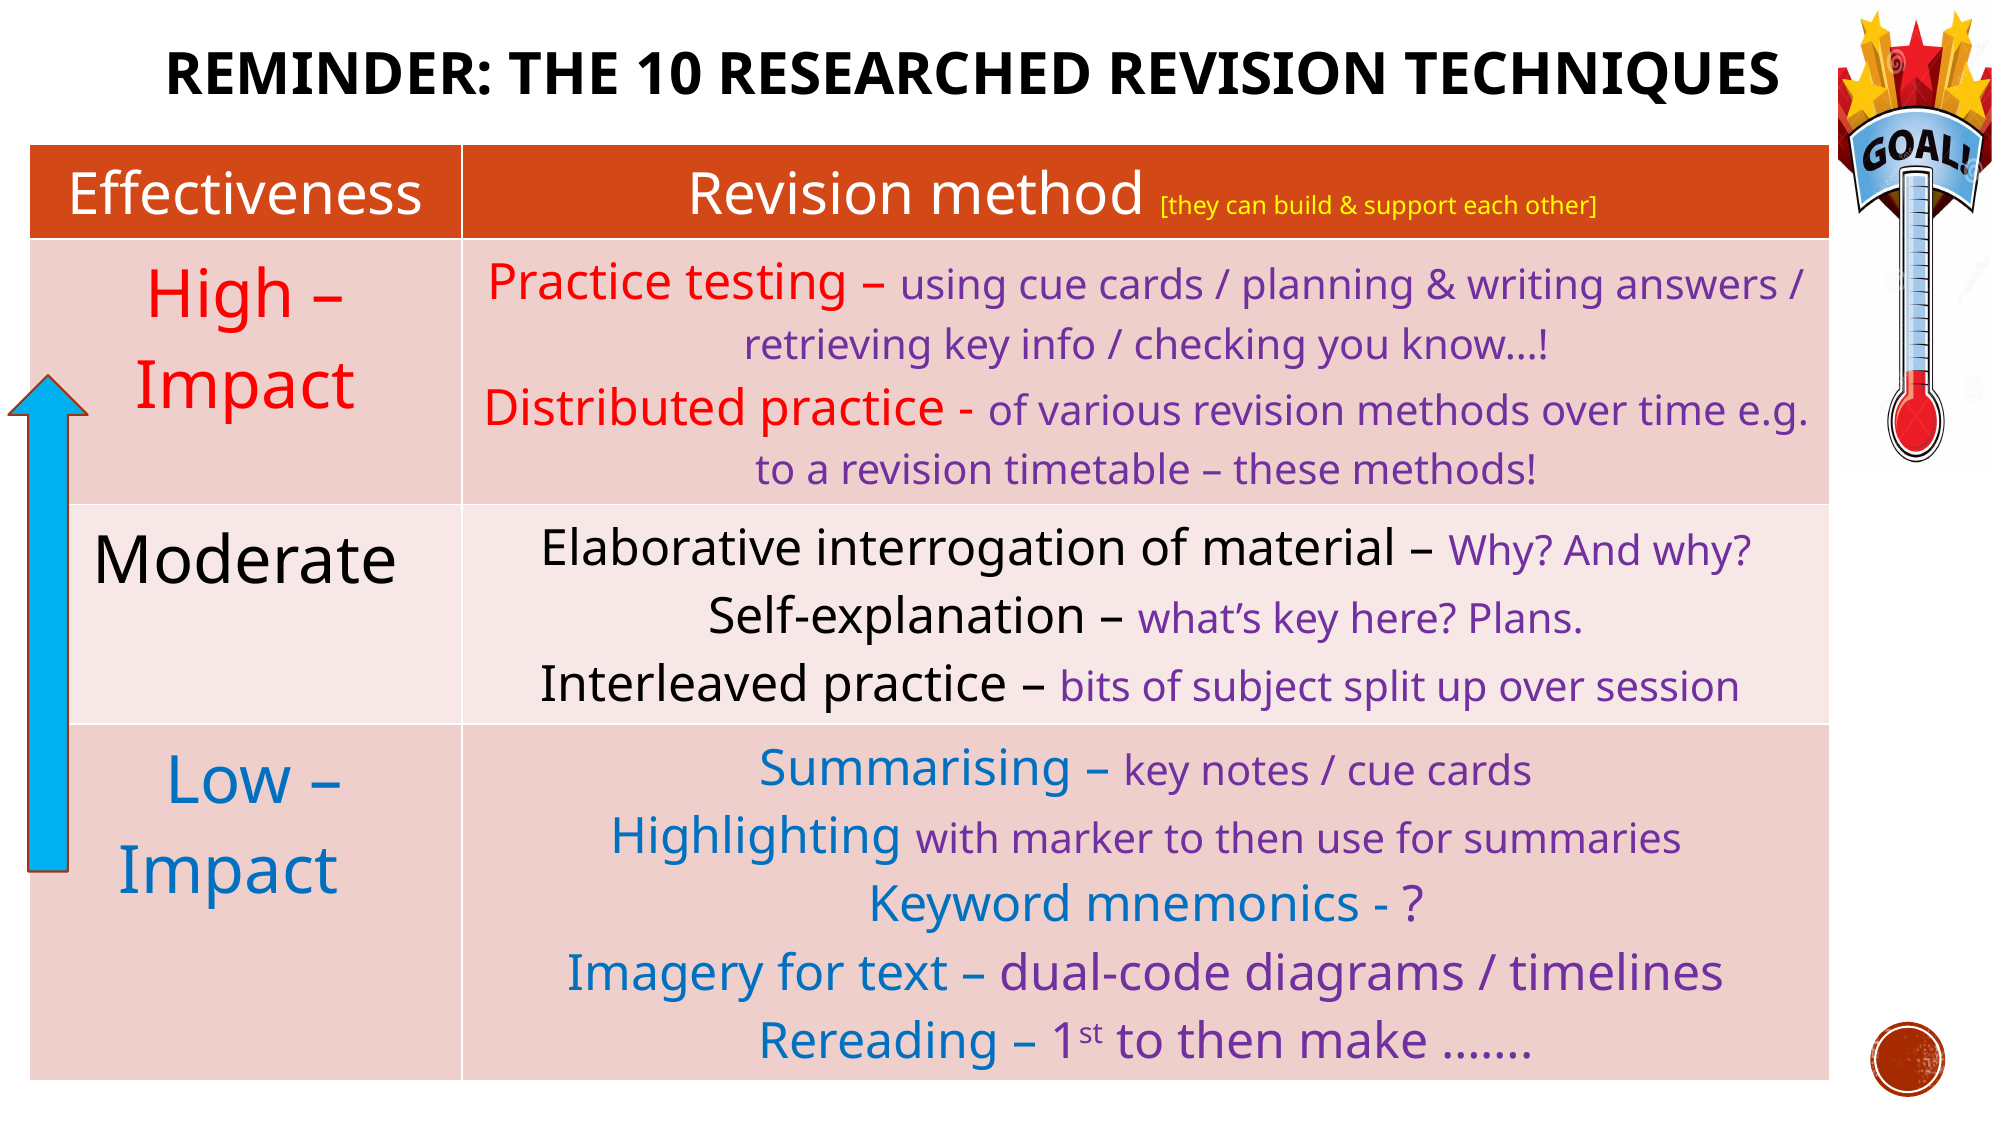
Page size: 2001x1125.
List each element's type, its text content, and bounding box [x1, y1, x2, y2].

table_cell Practice testing – using cue cards / planning & writing answers / retrieving key info / checking you know…! Distributed practice - of various revision methods over time e.g. to a revision timetable – these methods! [463, 240, 1829, 504]
table_cell Moderate [69, 505, 461, 723]
table_cell Elaborative interrogation of material – Why? And why? Self-explanation – what’s key here? Plans. Interleaved practice – bits of subject split up over session [463, 505, 1829, 723]
table_cell Summarising – key notes / cue cards Highlighting with marker to then use for summaries Keyword mnemonics - ? Imagery for text – dual-code diagrams / timelines Rereading – 1st to then make ……. [463, 725, 1829, 1080]
table_cell Low – Impact [30, 725, 461, 1080]
table_header Effectiveness [30, 145, 461, 238]
text_box [7, 374, 89, 873]
table_cell High – Impact [30, 240, 461, 504]
table_header Revision method [they can build & support each other] [463, 145, 1829, 238]
title Reminder: THE 10 RESEARCHED Revision techniques [149, 7, 1800, 144]
picture [1838, 0, 1992, 473]
